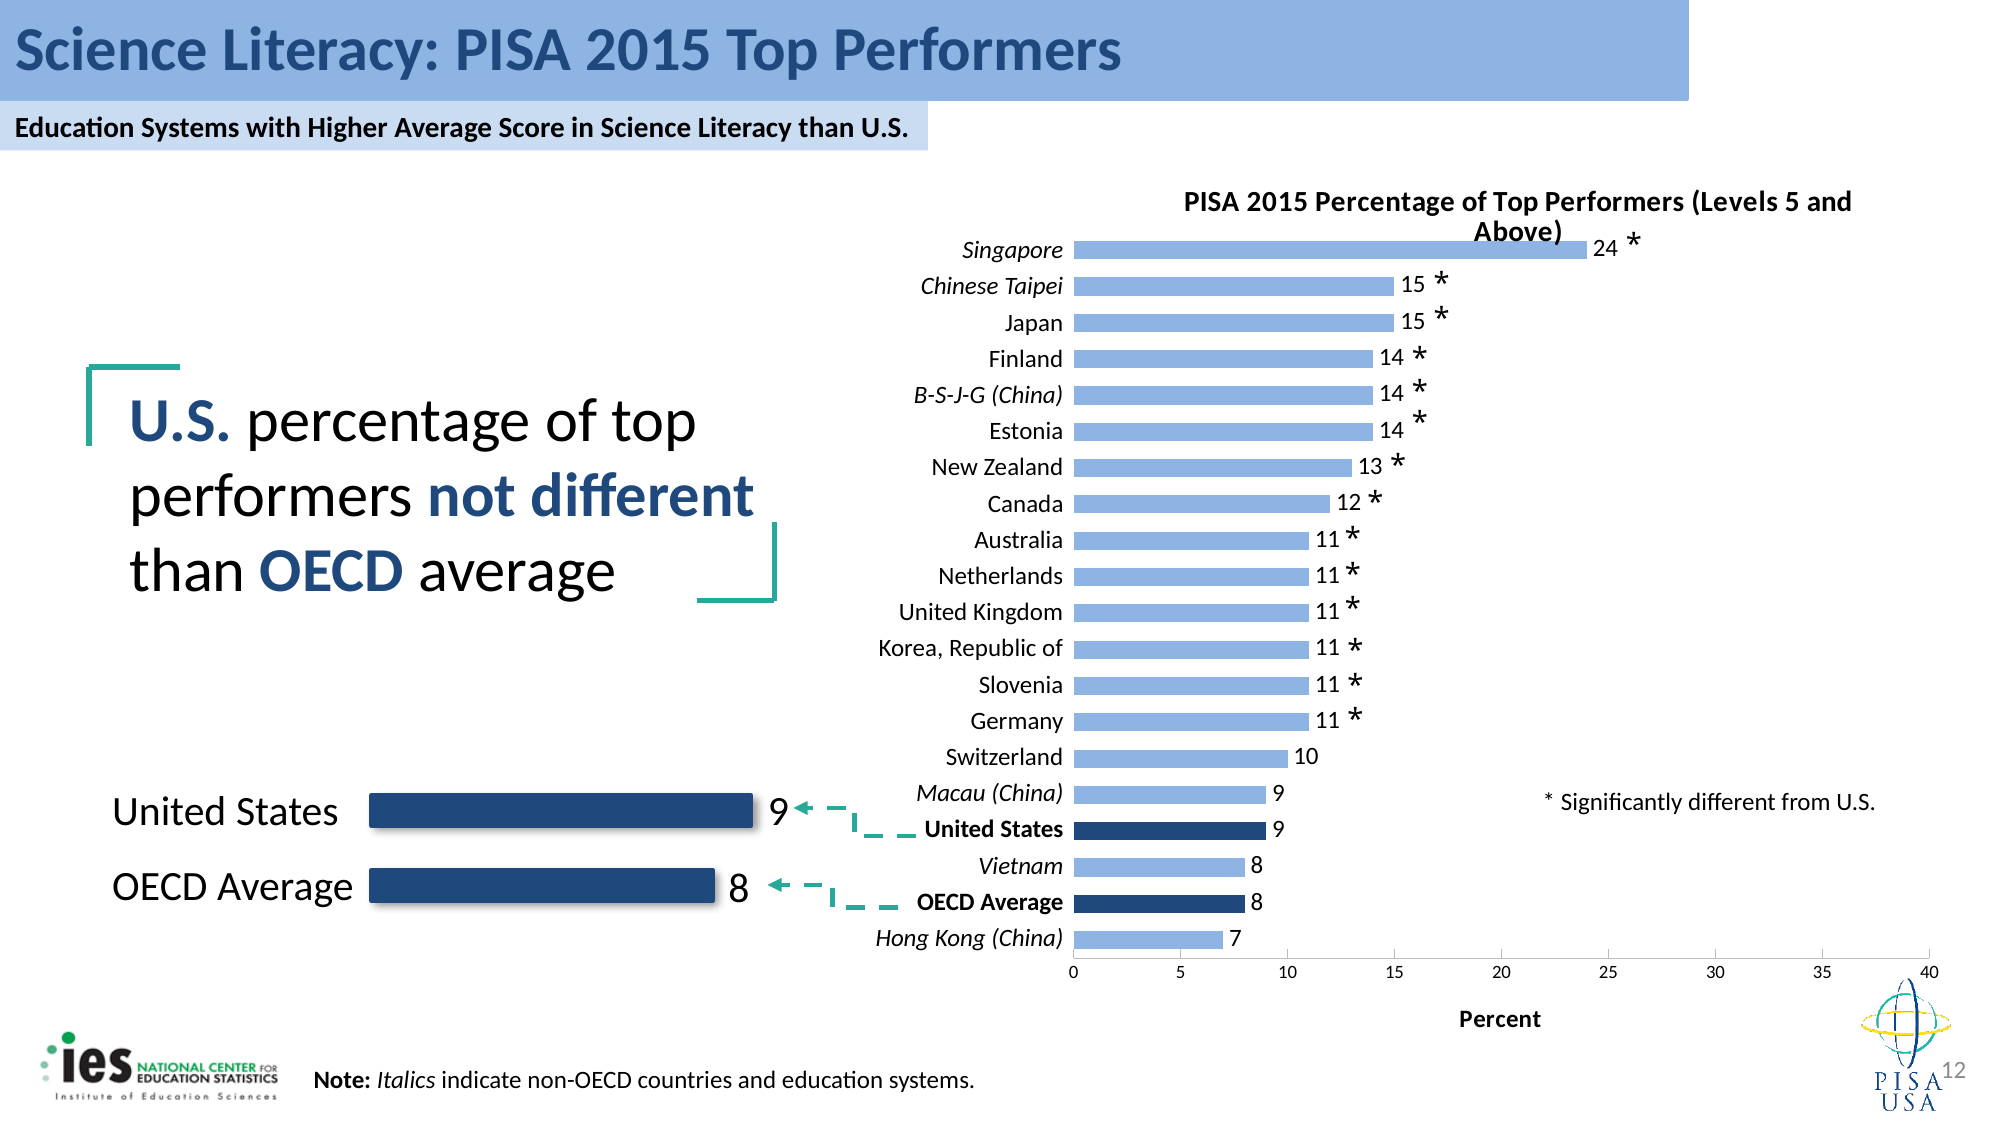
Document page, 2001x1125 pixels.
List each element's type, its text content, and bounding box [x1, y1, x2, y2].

picture [1858, 976, 1953, 1113]
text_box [88, 366, 181, 446]
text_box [1352, 217, 1727, 530]
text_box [821, 884, 898, 908]
text_box U.S. percentage of top performers not different than OECD average [114, 371, 820, 612]
slide_number 12 [1957, 1065, 1982, 1099]
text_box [697, 521, 775, 602]
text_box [854, 154, 1992, 1057]
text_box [97, 775, 817, 920]
text_box Note: Italics indicate non-OECD countries and education systems. [304, 1056, 1134, 1102]
text_box Science Literacy: PISA 2015 Top Performers [0, 0, 1688, 100]
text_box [821, 807, 916, 837]
text_box Education Systems with Higher Average Score in Science Literacy than U.S. [0, 100, 928, 151]
picture [30, 1021, 299, 1113]
